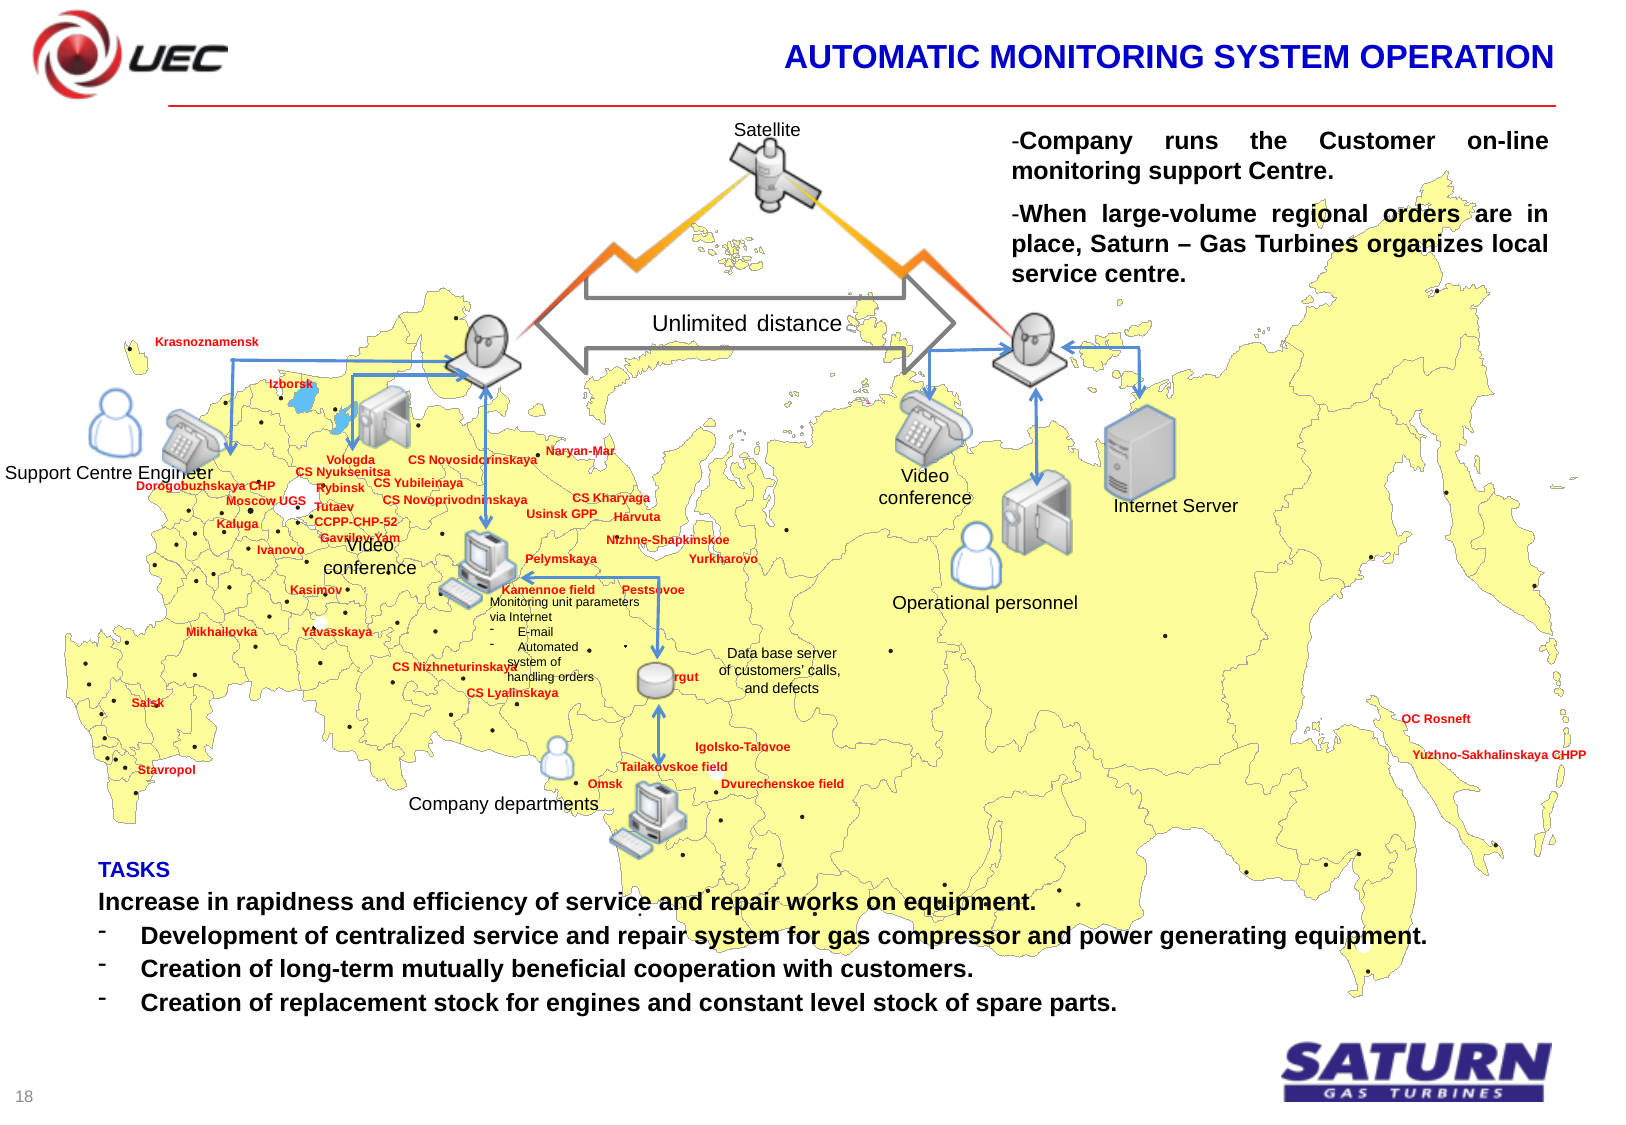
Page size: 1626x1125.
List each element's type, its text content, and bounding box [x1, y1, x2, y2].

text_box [9, 168, 1591, 1023]
picture [15, 0, 228, 118]
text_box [20, 117, 1566, 860]
picture [1281, 1032, 1552, 1102]
text_box Satellite [719, 110, 817, 115]
text_box 18 [0, 1066, 63, 1125]
text_box AUTOMATIC MONITORING SYSTEM OPERATION [342, 7, 1572, 103]
